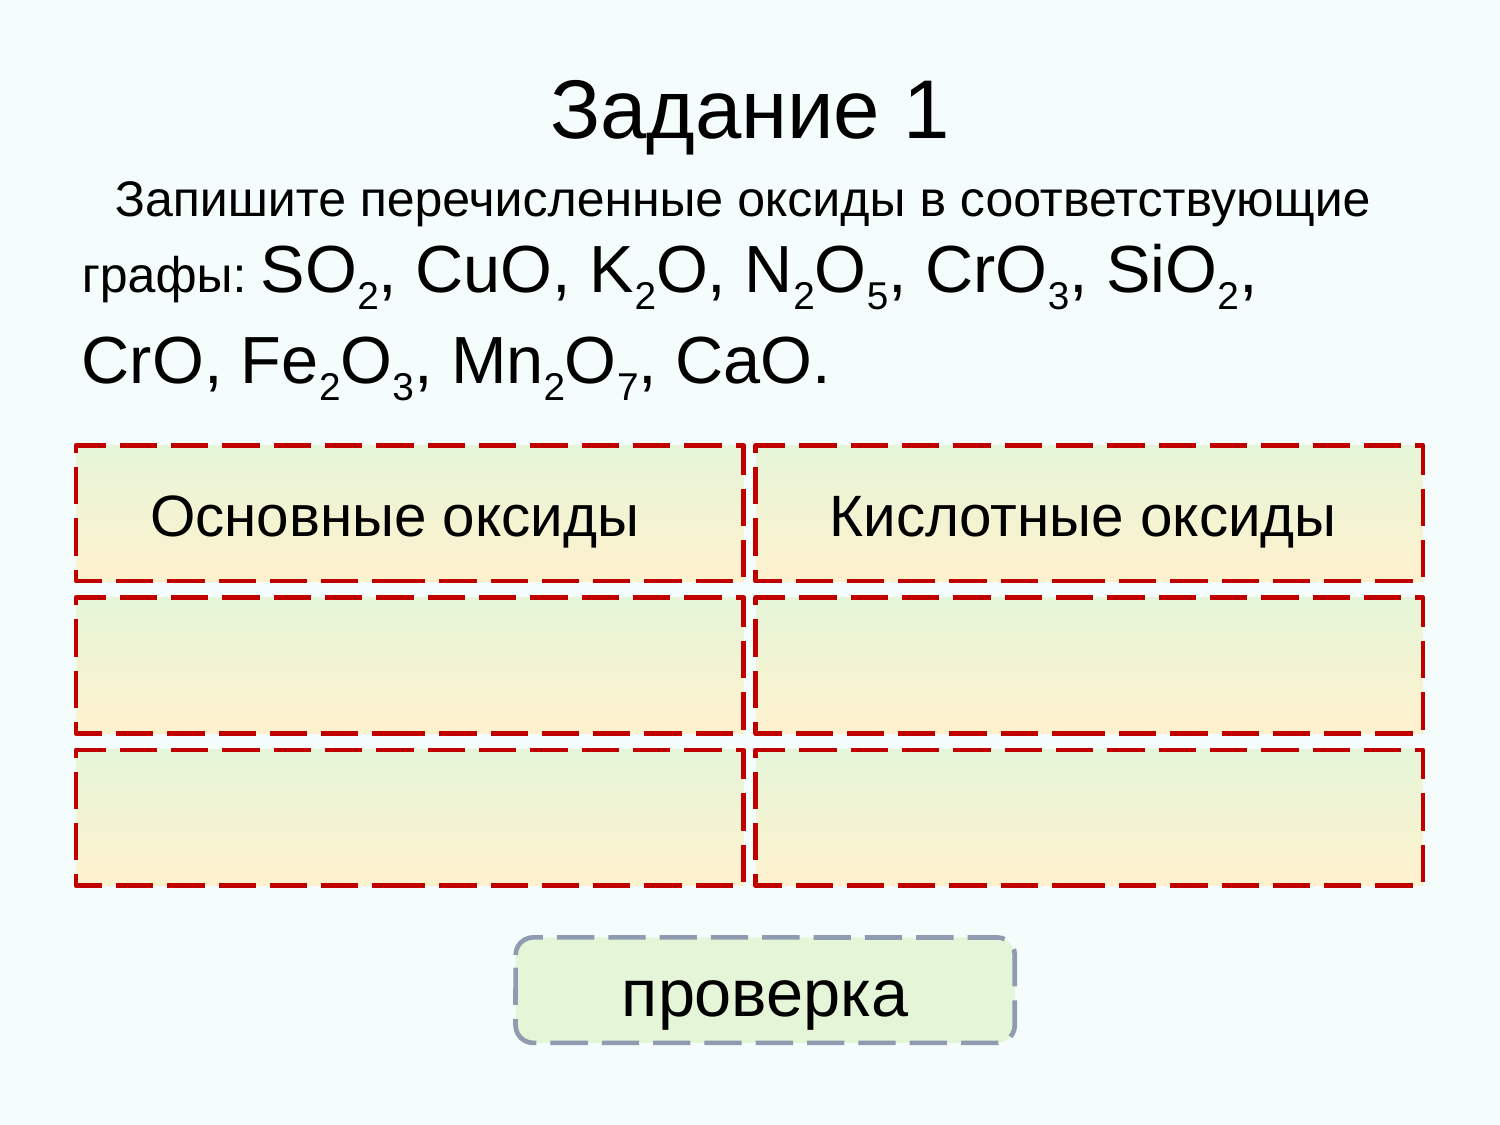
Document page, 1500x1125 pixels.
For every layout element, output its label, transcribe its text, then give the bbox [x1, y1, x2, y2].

text_box Задание 1 [74, 35, 1425, 167]
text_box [75, 597, 1424, 734]
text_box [75, 749, 1424, 887]
text_box Запишите перечисленные оксиды в соответствующие графы: SO2, CuO, K2O, N2O5, CrO3, SiO2, CrO, Fe2O3, Mn2O7, CaO. [58, 163, 1442, 411]
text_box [75, 445, 1424, 582]
text_box проверка [515, 937, 1015, 1043]
